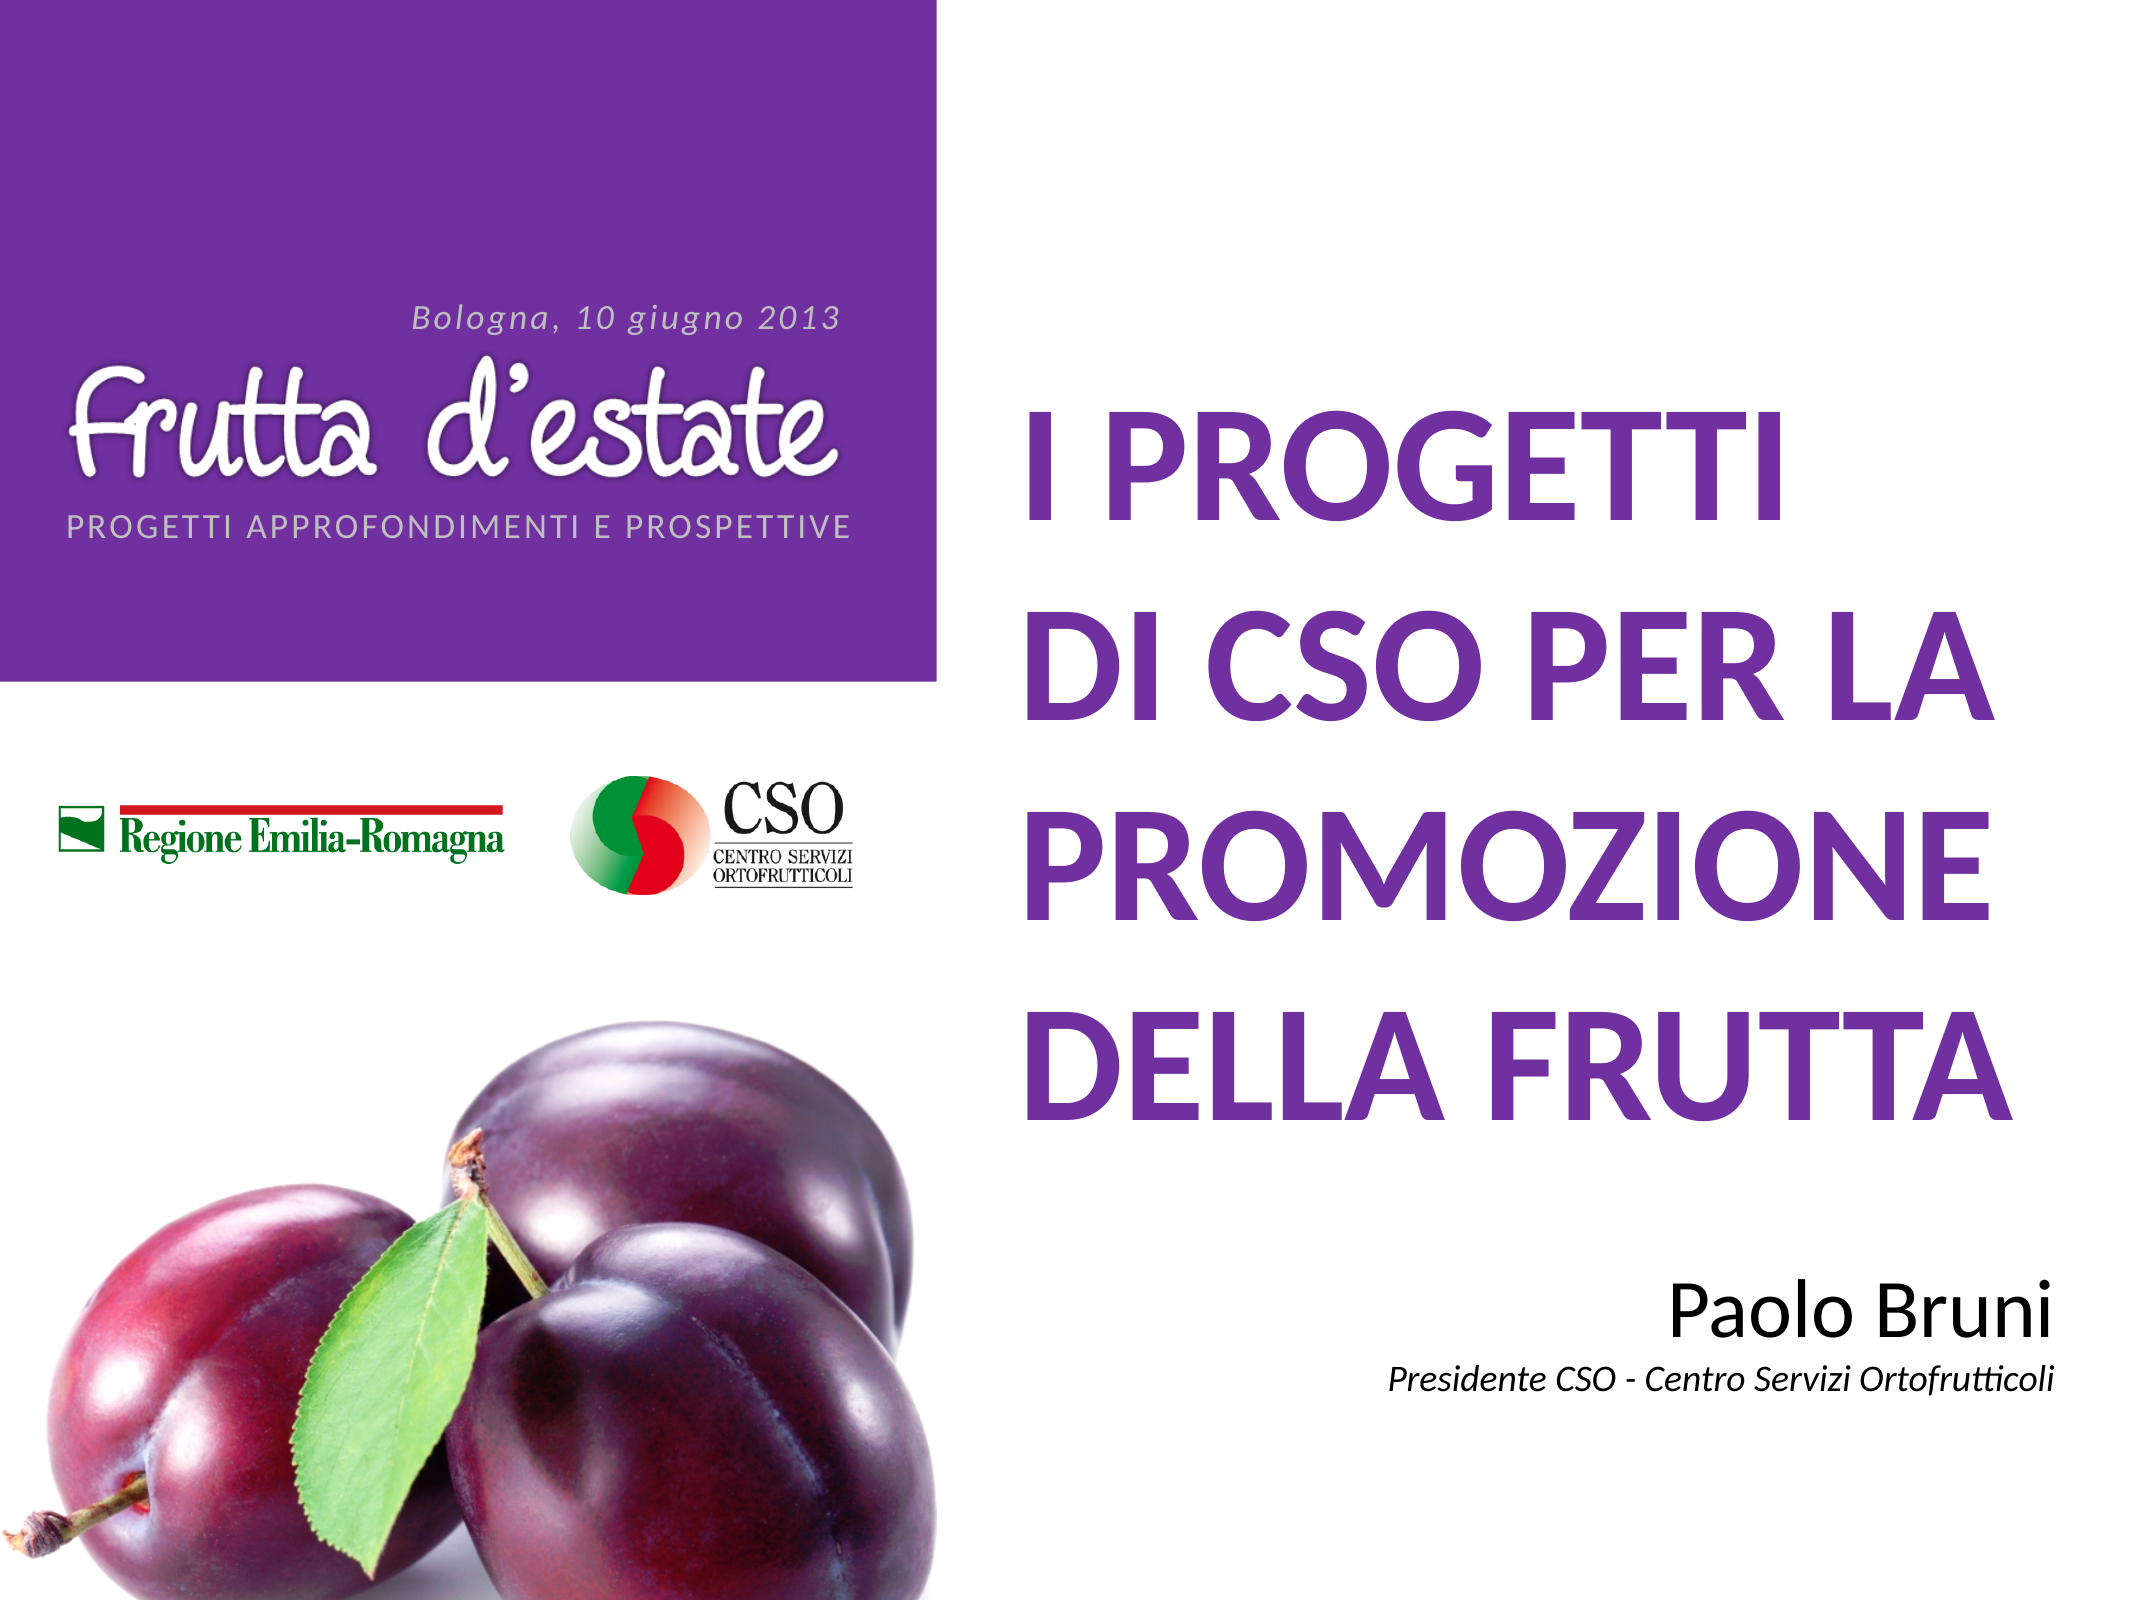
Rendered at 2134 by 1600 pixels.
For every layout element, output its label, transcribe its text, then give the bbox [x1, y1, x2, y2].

text_box PROGETTI APPROFONDIMENTI E PROSPETTIVE [27, 489, 890, 551]
picture [48, 350, 855, 493]
picture [570, 776, 855, 895]
picture [48, 793, 515, 878]
picture [0, 1020, 937, 1600]
text_box Bologna, 10 giugno 2013 [357, 280, 855, 341]
text_box I PROGETTI DI CSO PER LA PROMOZIONE DELLA FRUTTA Paolo Bruni Presidente CSO - Centro Servizi Ortofrutticoli [1003, 346, 2070, 1407]
text_box [0, 0, 937, 682]
